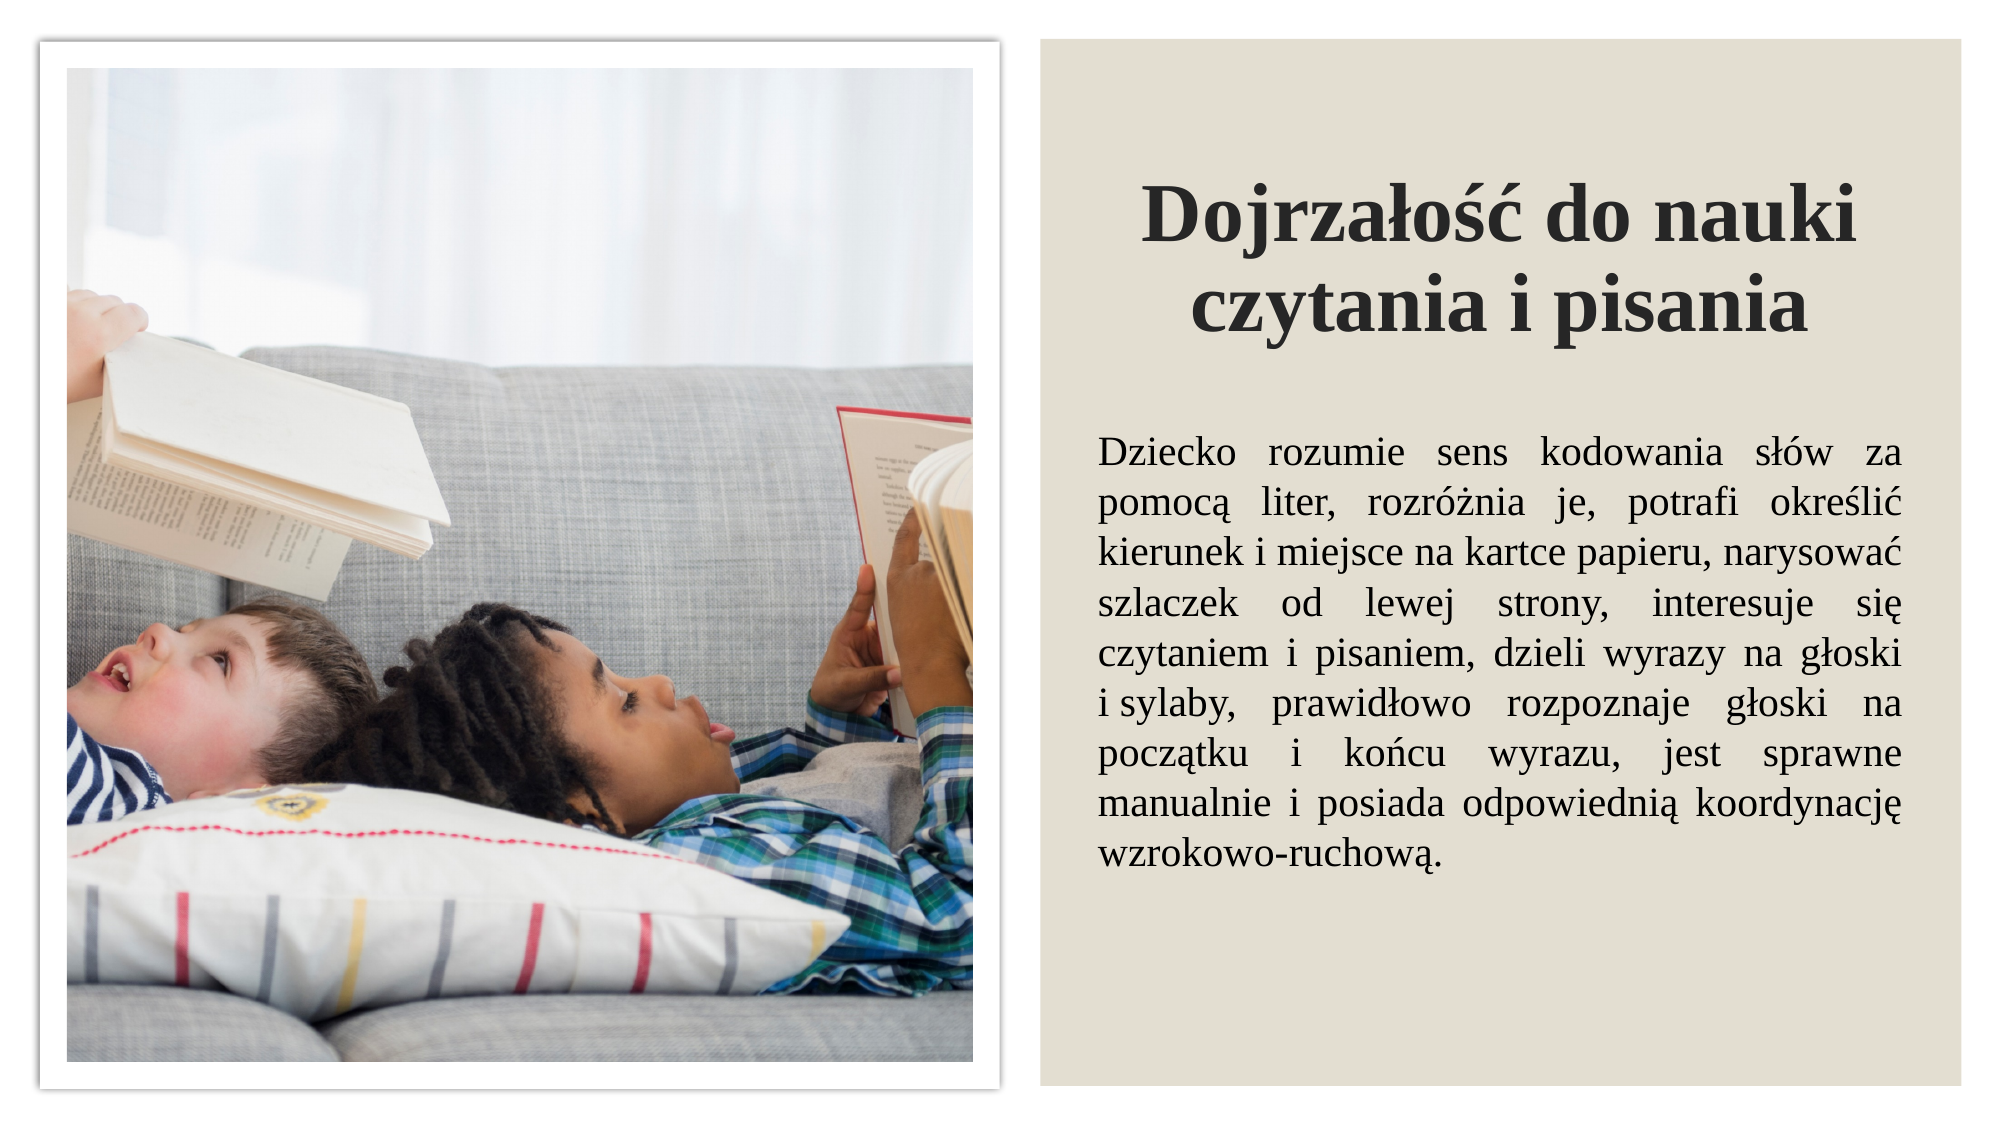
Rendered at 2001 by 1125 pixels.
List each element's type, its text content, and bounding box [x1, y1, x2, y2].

picture [66, 68, 973, 1062]
text_box [0, 0, 1041, 1125]
list Dziecko rozumie sens kodowania słów za pomocą liter, rozróżnia je, potrafi określić kierunek i miejsce na kartce papieru, narysować szlaczek od lewej strony, interesuje się czytaniem i pisaniem, dzieli wyrazy na głoski i sylaby, prawidłowo rozpoznaje głoski na początku i końcu wyrazu, jest sprawne manualnie i posiada odpowiednią koordynację wzrokowo-ruchową. [1082, 416, 1919, 1007]
title Dojrzałość do nauki czytania i pisania [1123, 118, 1878, 401]
text_box [39, 41, 1000, 1089]
